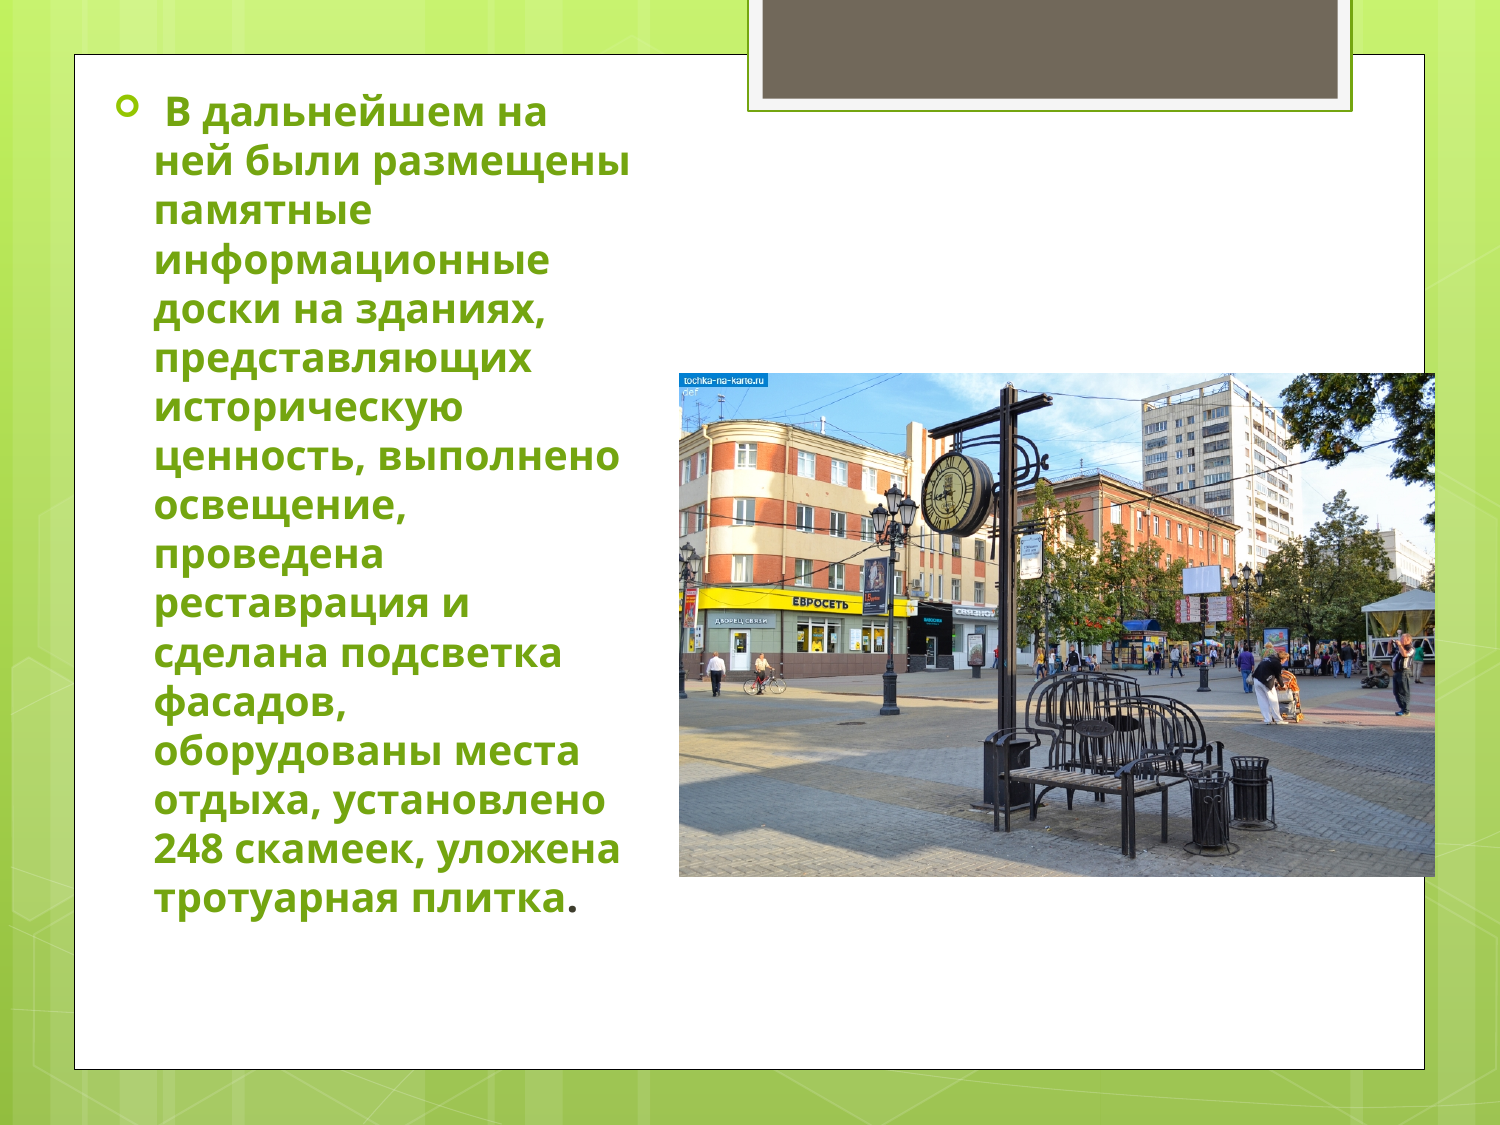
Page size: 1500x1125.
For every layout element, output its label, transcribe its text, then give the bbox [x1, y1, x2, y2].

list В дальнейшем на ней были размещены памятные информационные доски на зданиях, представляющих историческую ценность, выполнено освещение, проведена реставрация и сделана подсветка фасадов, оборудованы места отдыха, установлено 248 скамеек, уложена тротуарная плитка. [88, 78, 650, 1024]
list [678, 373, 1435, 877]
